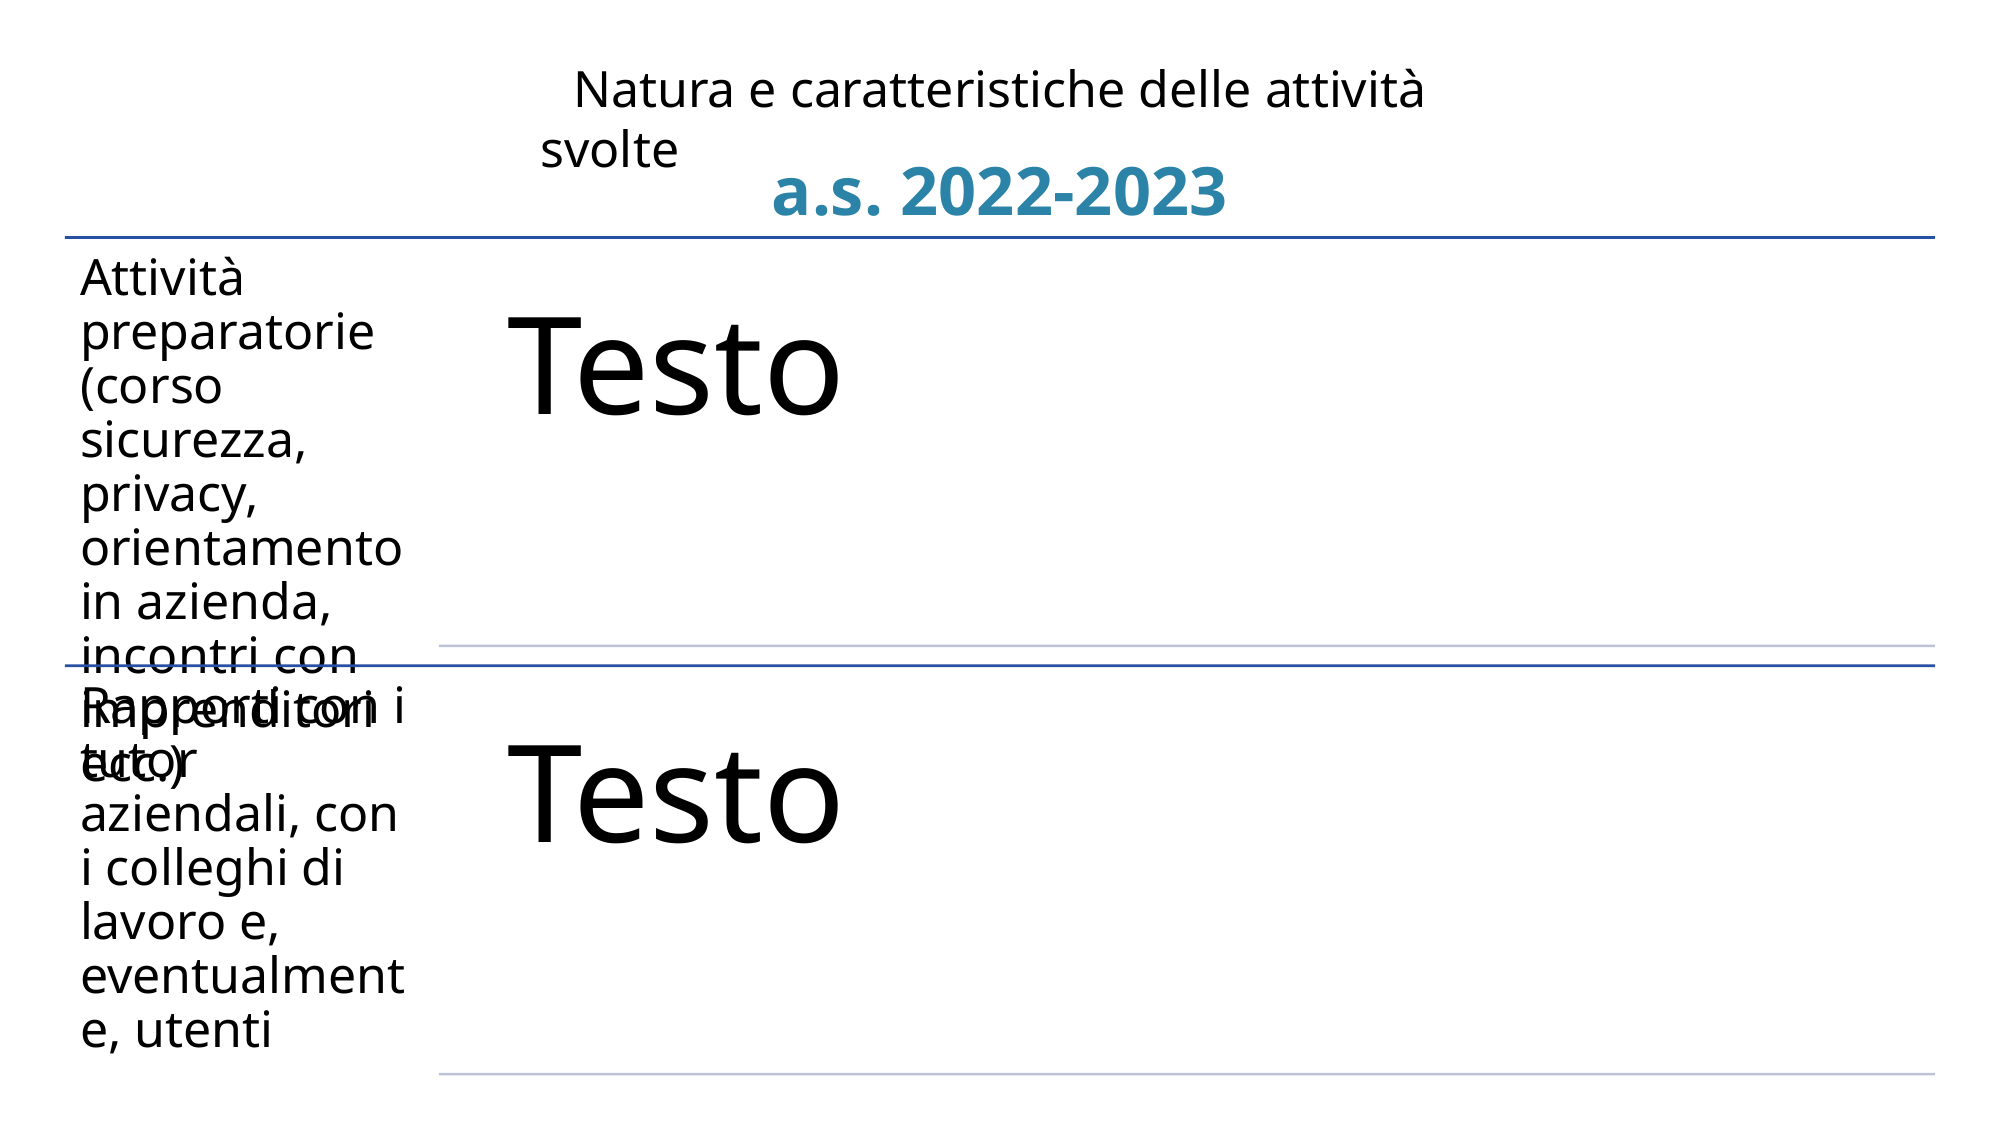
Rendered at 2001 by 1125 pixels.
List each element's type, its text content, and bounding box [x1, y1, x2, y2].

text_box a.s. 2022-2023 [757, 141, 1243, 235]
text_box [64, 237, 1936, 1095]
text_box Natura e caratteristiche delle attività svolte [523, 50, 1477, 235]
